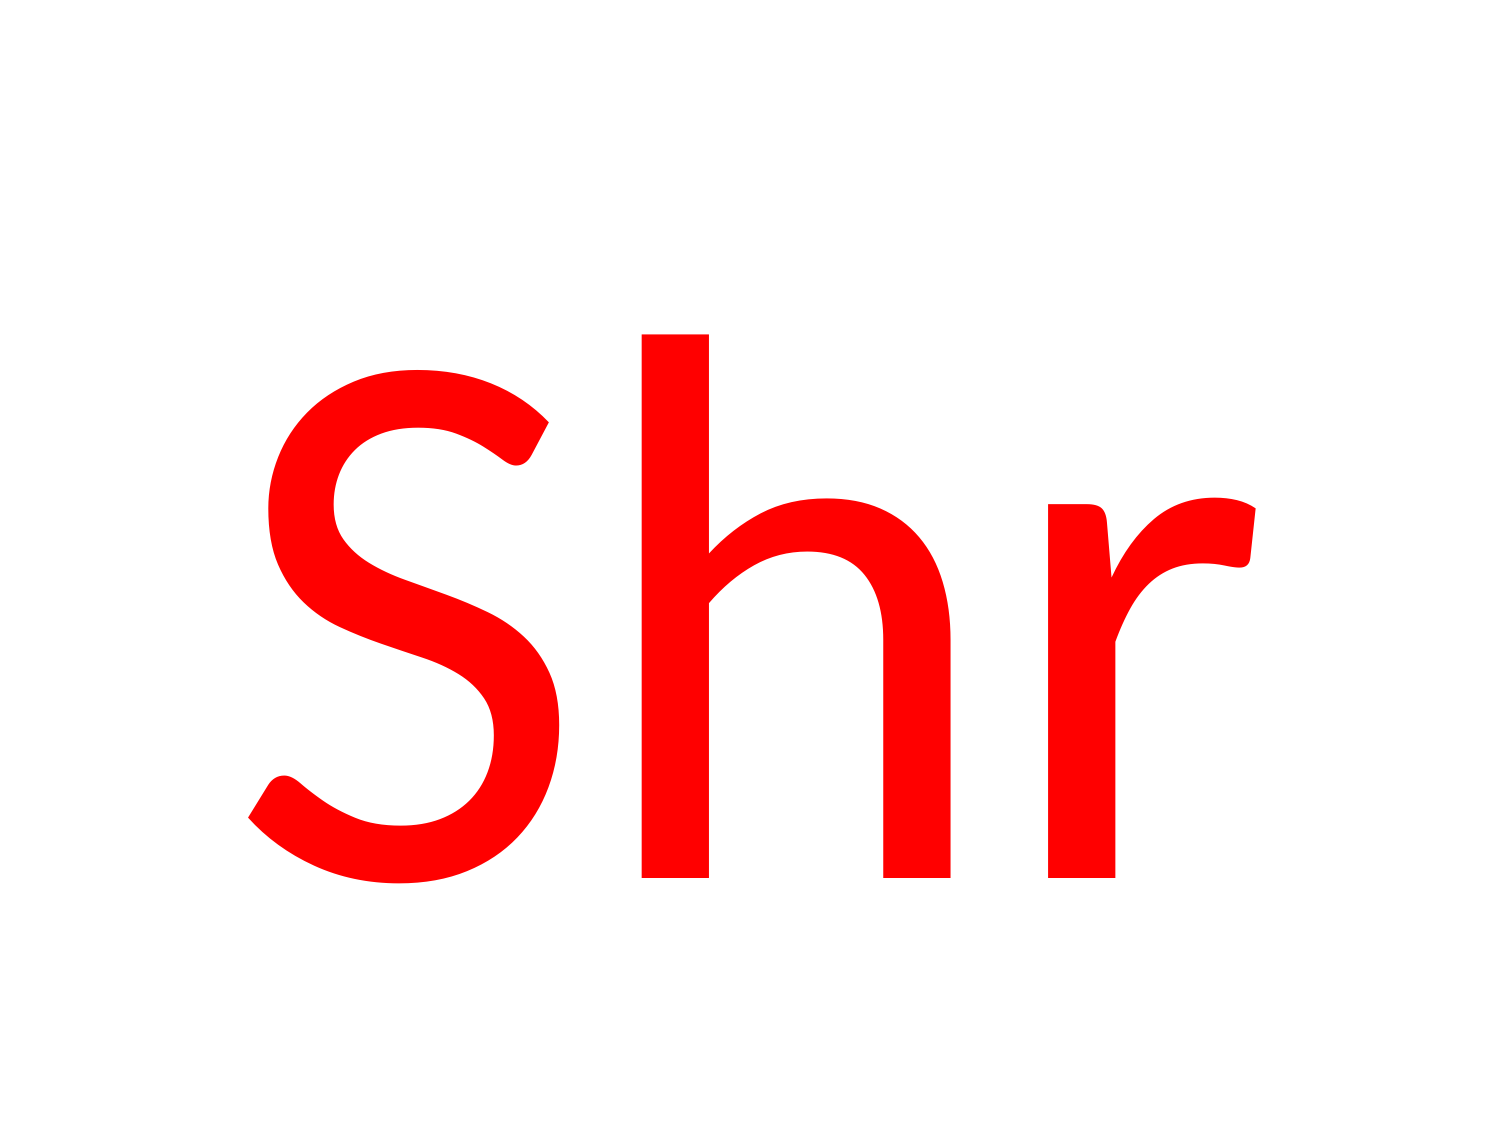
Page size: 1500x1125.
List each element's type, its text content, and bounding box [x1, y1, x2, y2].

list Shr [75, 87, 1425, 1050]
